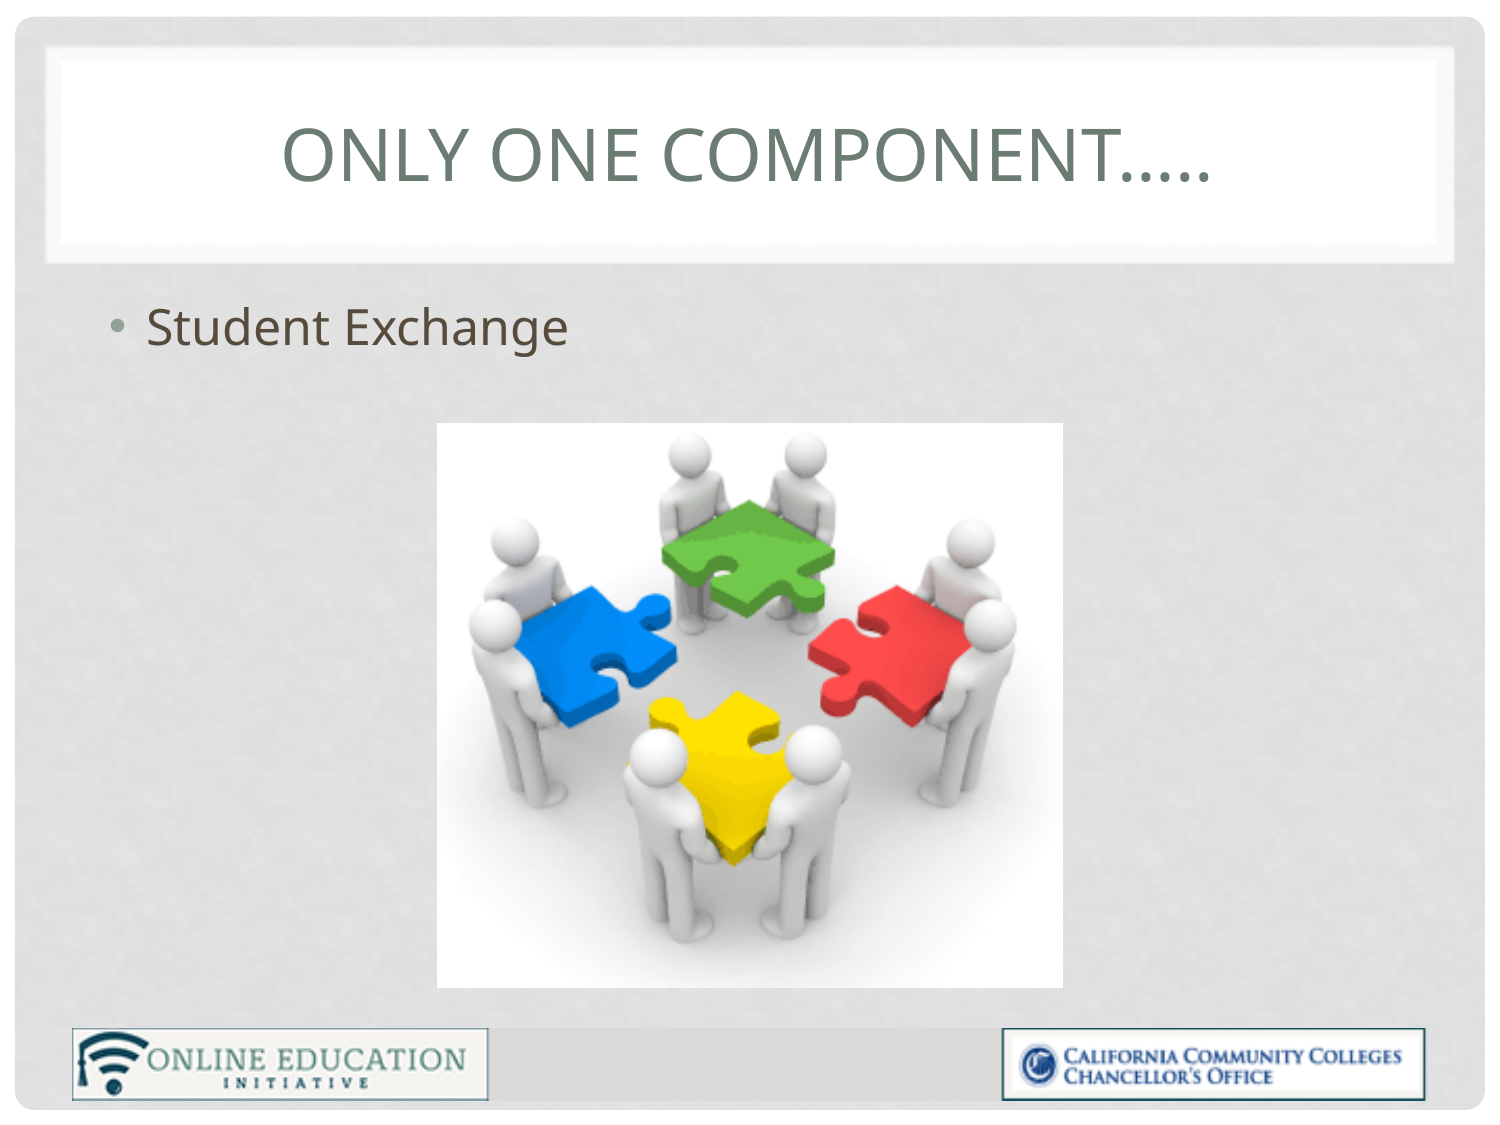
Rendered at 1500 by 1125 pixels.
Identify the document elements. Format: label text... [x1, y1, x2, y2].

picture [437, 422, 1063, 988]
title Only One Component….. [69, 66, 1425, 238]
list Student Exchange [75, 287, 1425, 1005]
picture [72, 1027, 1428, 1102]
